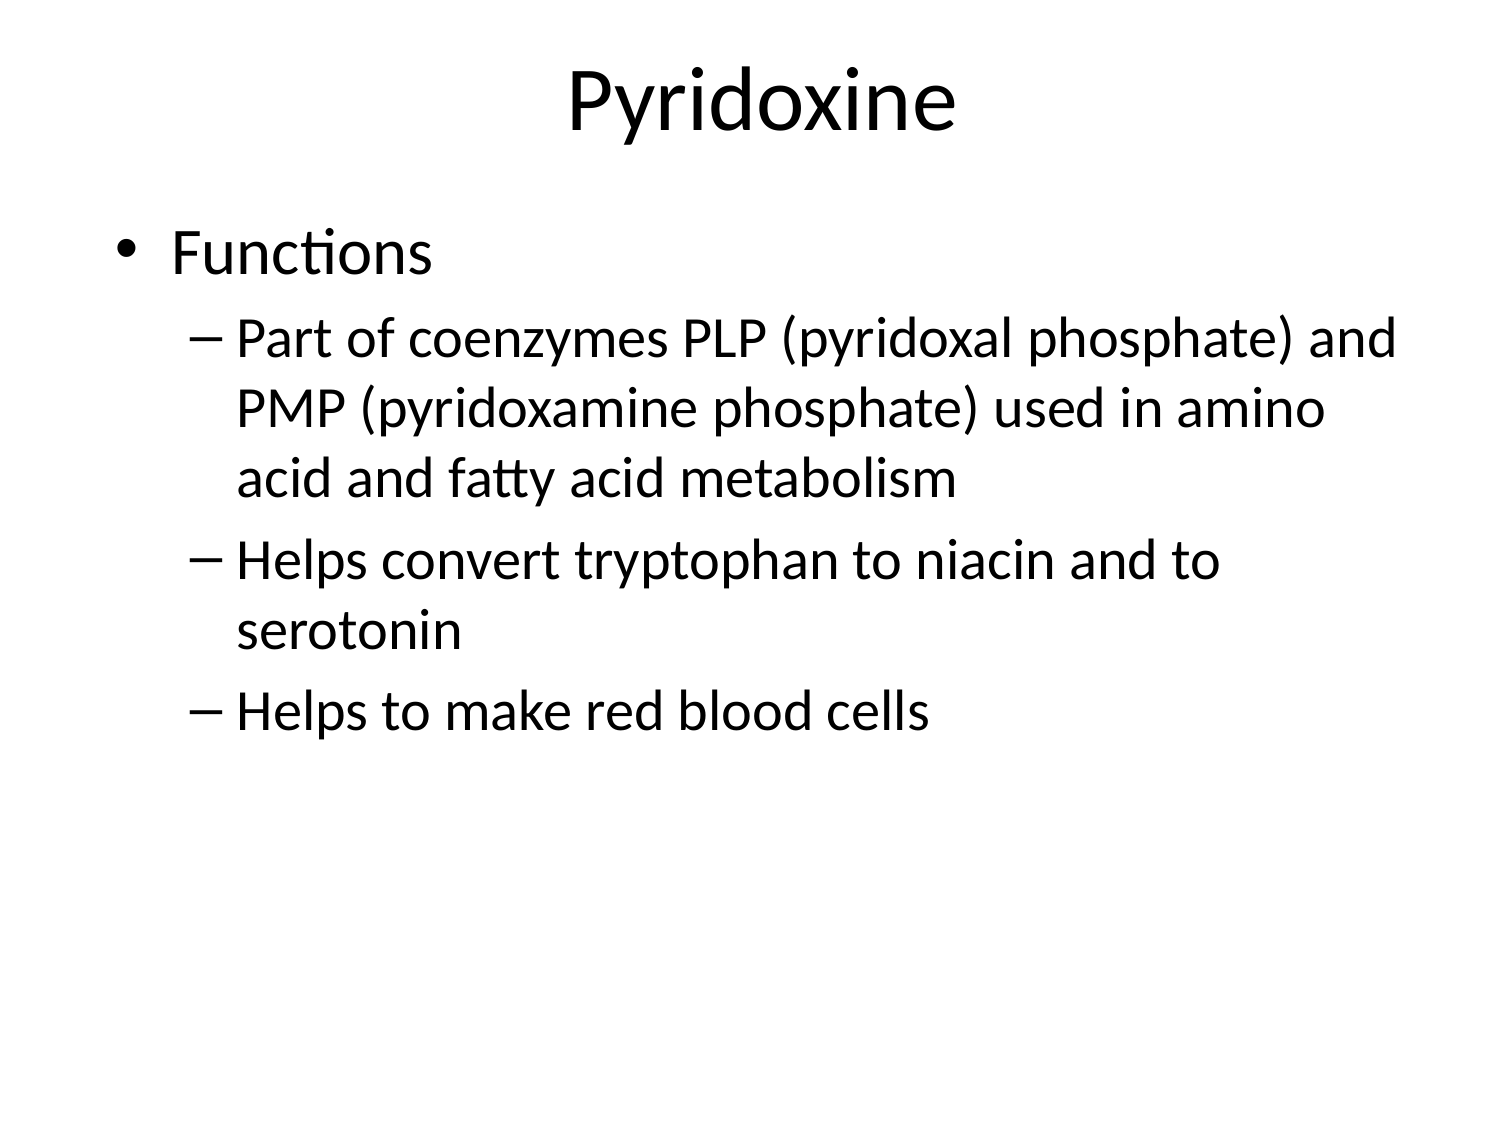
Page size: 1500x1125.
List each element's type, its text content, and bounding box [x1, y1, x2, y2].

title Pyridoxine [99, 0, 1425, 188]
list Functions Part of coenzymes PLP (pyridoxal phosphate) and PMP (pyridoxamine phosphate) used in amino acid and fatty acid metabolism Helps convert tryptophan to niacin and to serotonin Helps to make red blood cells [99, 200, 1425, 988]
